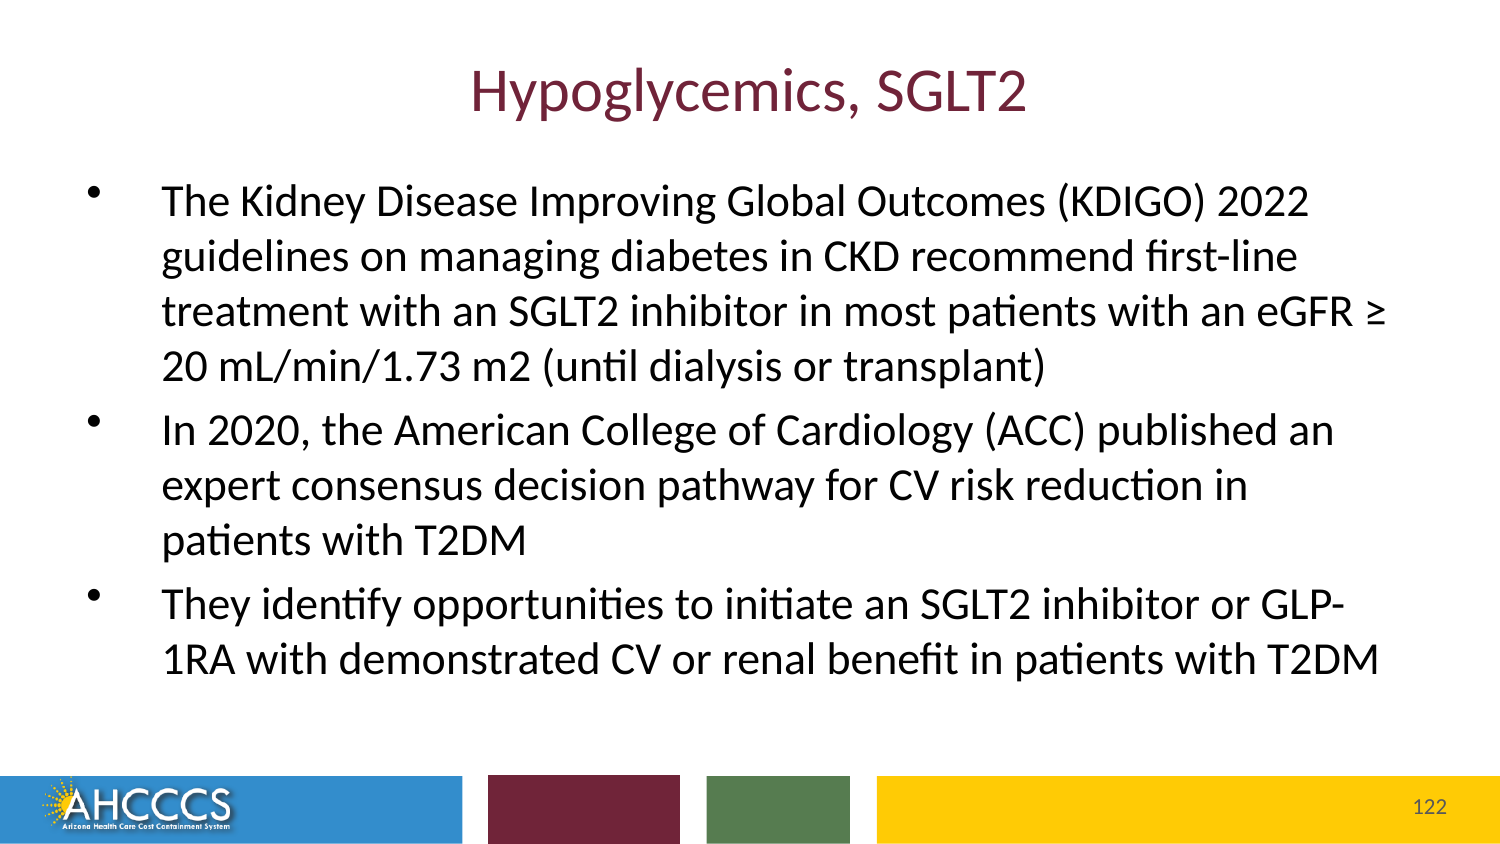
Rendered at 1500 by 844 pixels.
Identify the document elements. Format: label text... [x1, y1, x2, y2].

list The Kidney Disease Improving Global Outcomes (KDIGO) 2022 guidelines on managing diabetes in CKD recommend first-line treatment with an SGLT2 inhibitor in most patients with an eGFR ≥ 20 mL/min/1.73 m2 (until dialysis or transplant) In 2020, the American College of Cardiology (ACC) published an expert consensus decision pathway for CV risk reduction in patients with T2DM They identify opportunities to initiate an SGLT2 inhibitor or GLP-1RA with demonstrated CV or renal benefit in patients with T2DM [71, 162, 1422, 757]
title Hypoglycemics, SGLT2 [75, 22, 1425, 163]
picture [42, 776, 230, 830]
